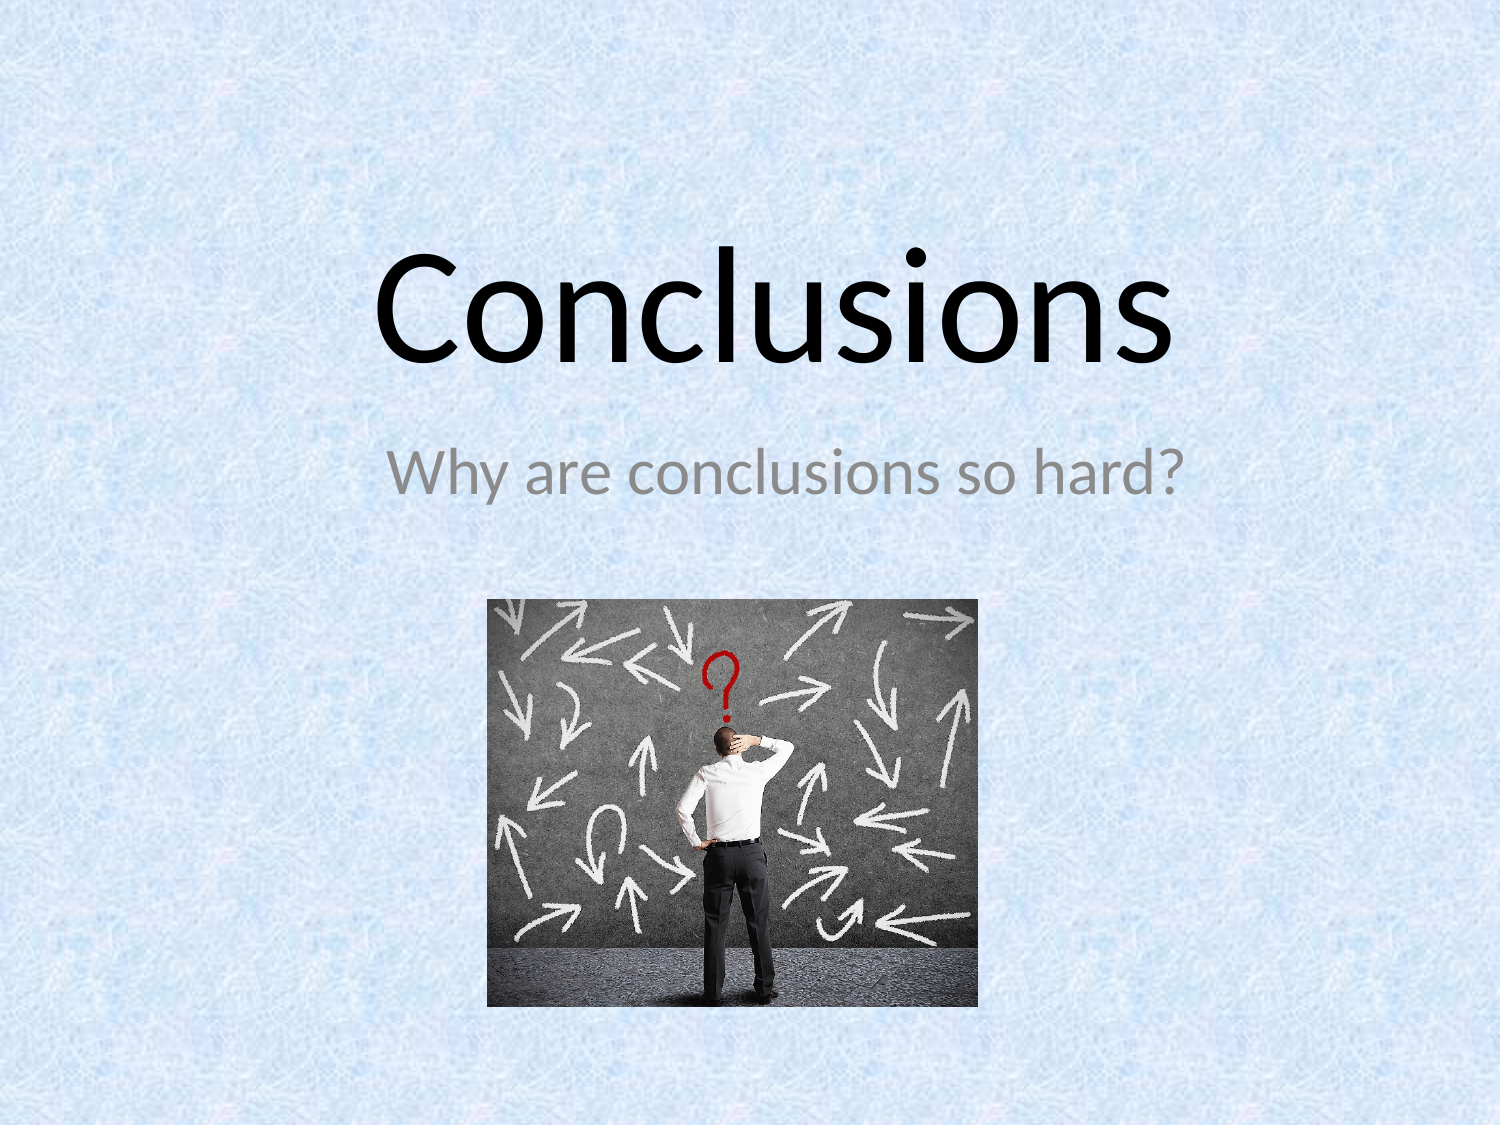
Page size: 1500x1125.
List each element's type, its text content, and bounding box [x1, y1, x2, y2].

subtitle Why are conclusions so hard? [262, 420, 1313, 708]
picture [0, 0, 1500, 1125]
title Conclusions [137, 174, 1413, 417]
